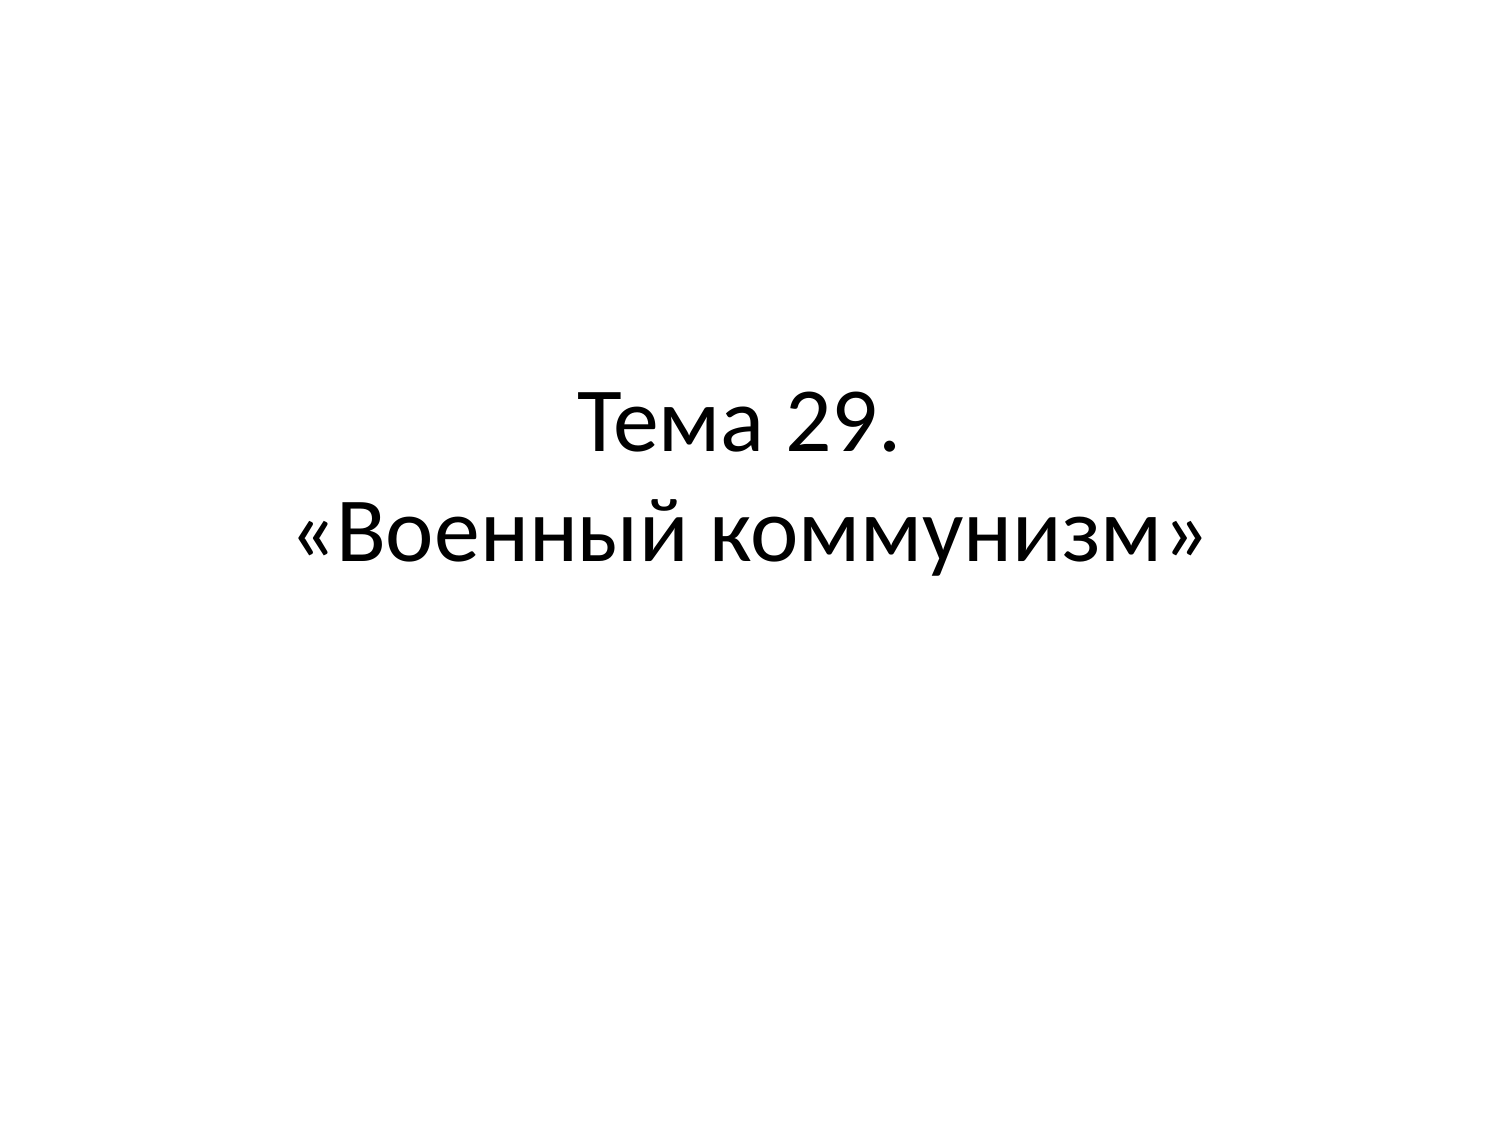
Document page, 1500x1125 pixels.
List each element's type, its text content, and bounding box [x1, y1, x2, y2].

title Тема 29. «Военный коммунизм» [112, 349, 1388, 591]
